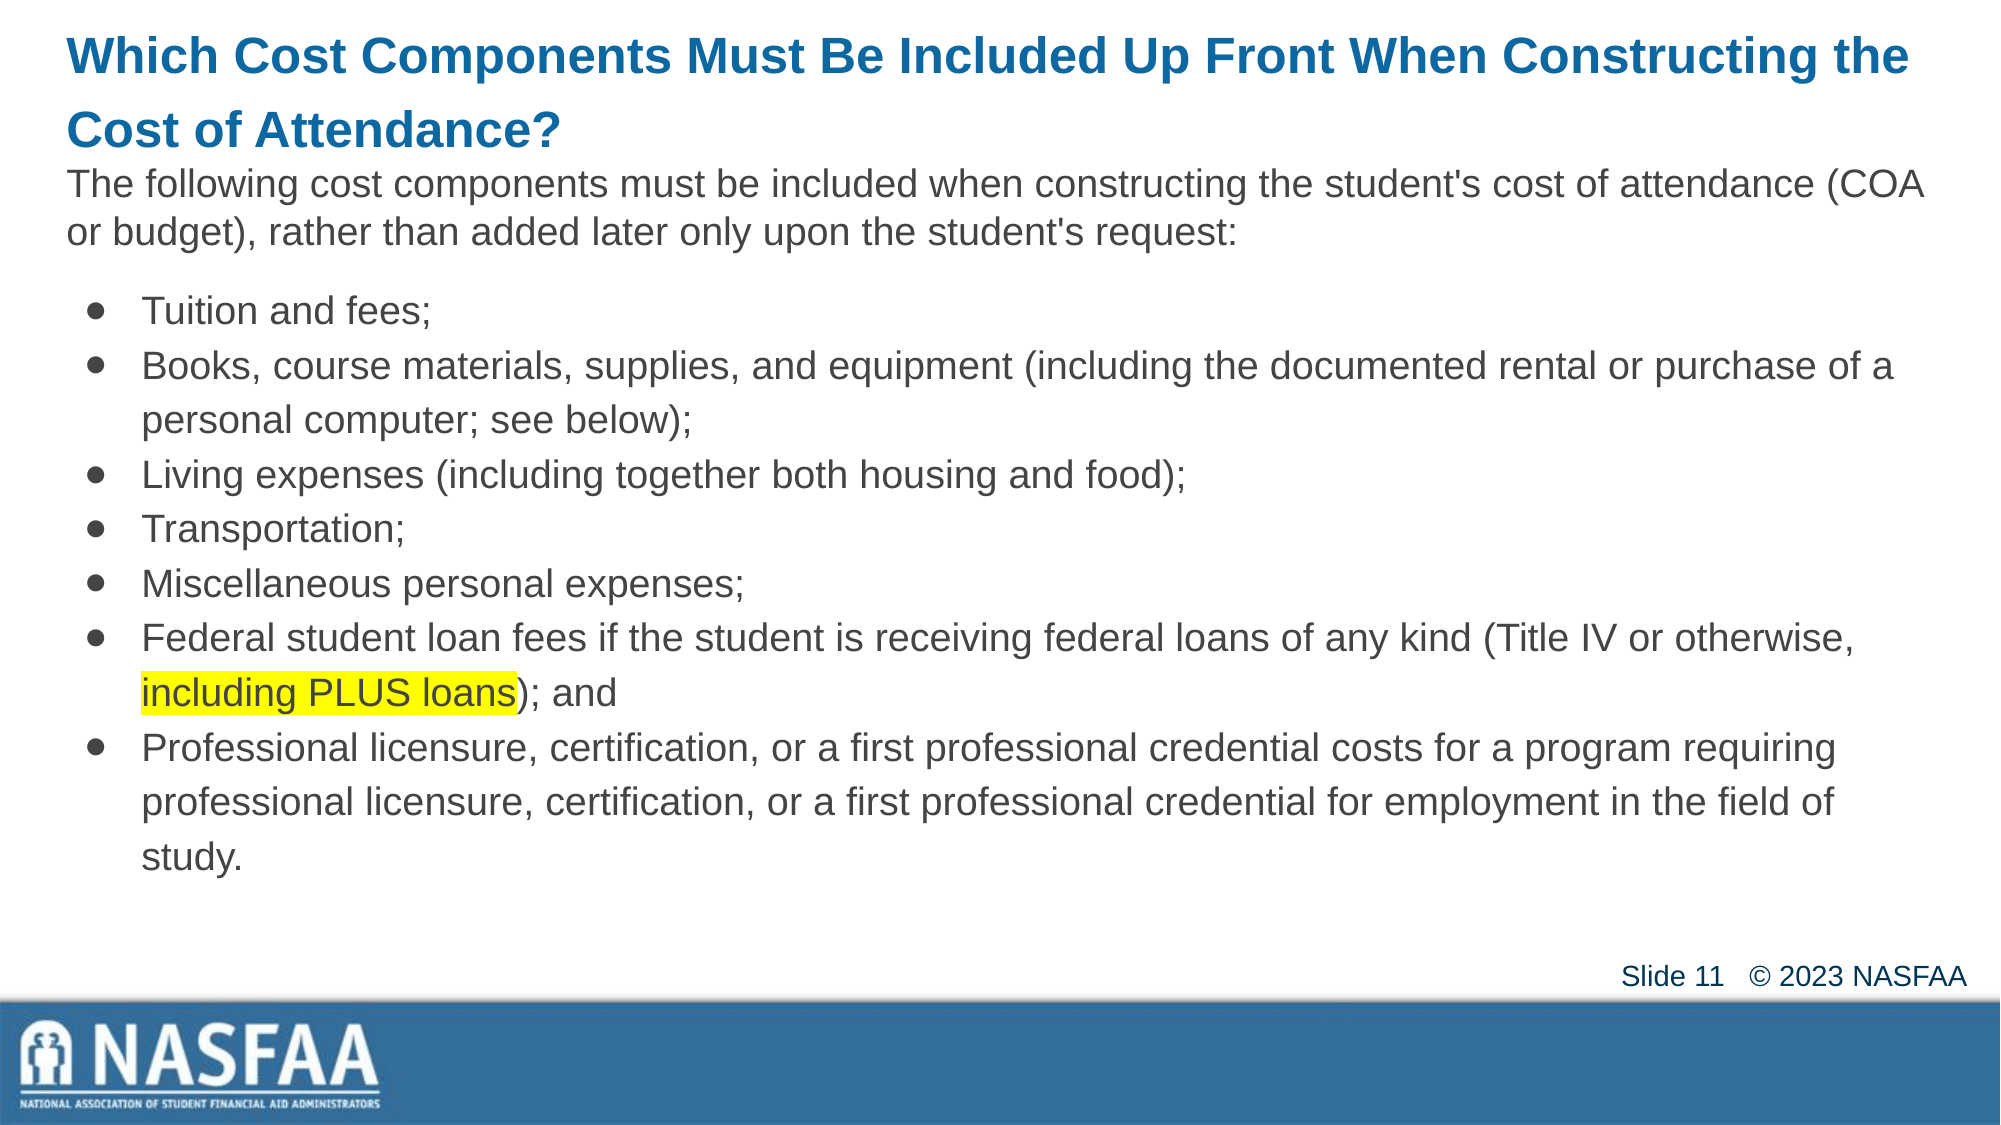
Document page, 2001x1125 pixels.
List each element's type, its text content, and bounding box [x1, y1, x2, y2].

picture [0, 0, 2000, 1125]
title Which Cost Components Must Be Included Up Front When Constructing the Cost of Attendance? [51, 3, 1949, 150]
list The following cost components must be included when constructing the student's cost of attendance (COA or budget), rather than added later only upon the student's request: Tuition and fees; Books, course materials, supplies, and equipment (including the documented rental or purchase of a personal computer; see below); Living expenses (including together both housing and food); Transportation; Miscellaneous personal expenses; Federal student loan fees if the student is receiving federal loans of any kind (Title IV or otherwise, including PLUS loans); and Professional licensure, certification, or a first professional credential costs for a program requiring professional licensure, certification, or a first professional credential for employment in the field of study. [51, 150, 1949, 888]
